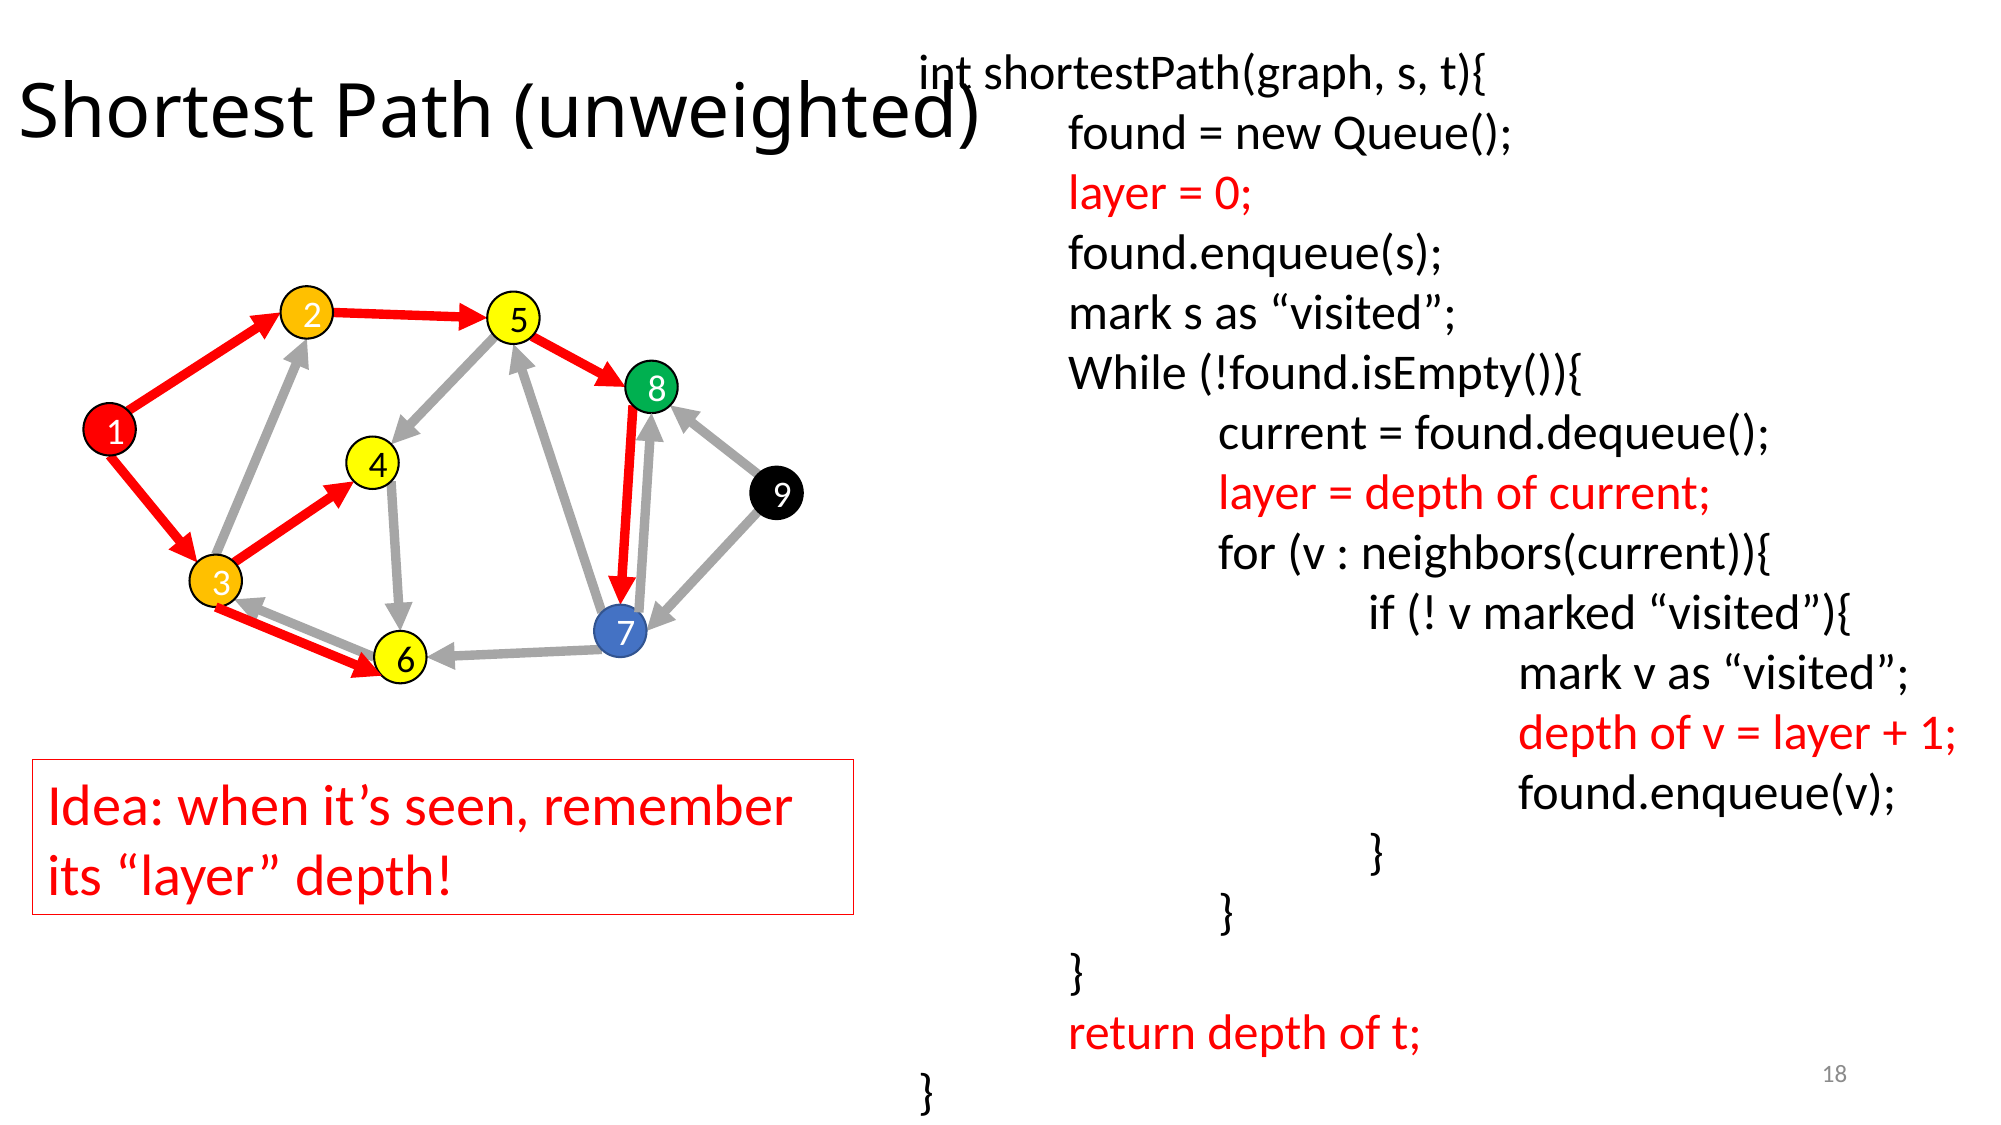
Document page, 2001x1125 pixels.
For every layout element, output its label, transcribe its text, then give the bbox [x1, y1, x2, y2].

text_box Idea: when it’s seen, remember its “layer” depth! [32, 759, 854, 915]
text_box int shortestPath(graph, s, t){ found = new Queue(); layer = 0; found.enqueue(s); mark s as “visited”; While (!found.isEmpty()){ current = found.dequeue(); layer = depth of current; for (v : neighbors(current)){ if (! v marked “visited”){ mark v as “visited”; depth of v = layer + 1; found.enqueue(v); } } } return depth of t; } [903, 32, 2000, 1125]
title Shortest Path (unweighted) [3, 19, 1804, 207]
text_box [83, 286, 803, 684]
